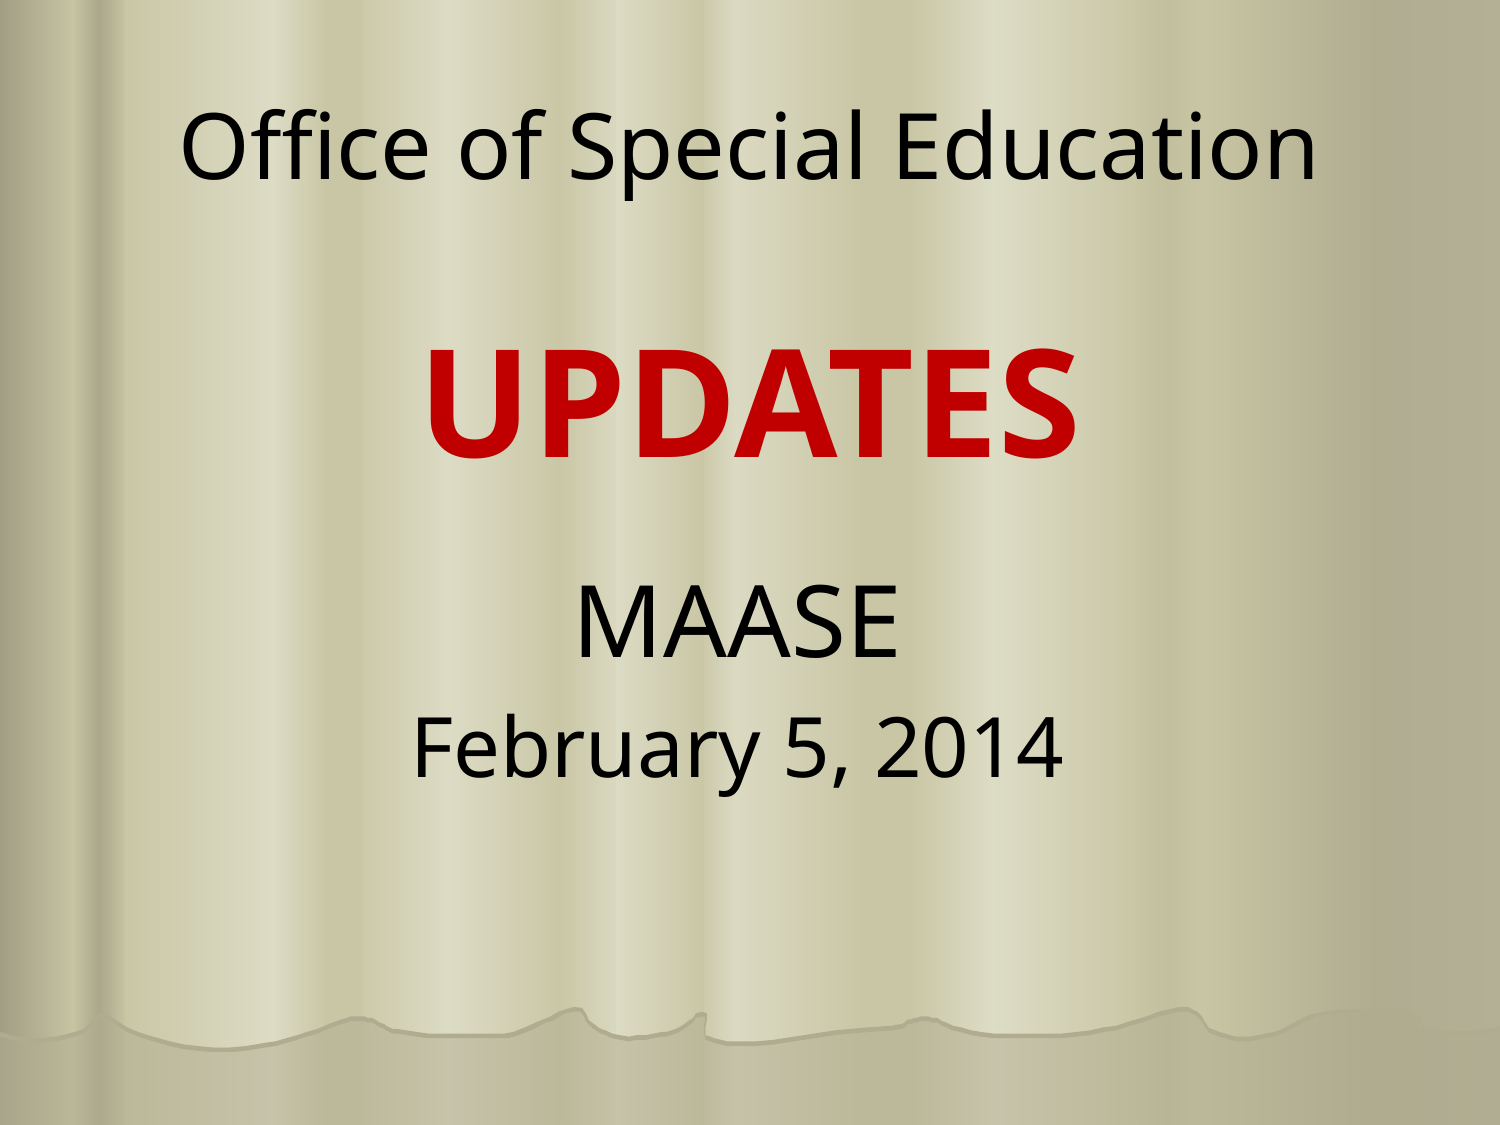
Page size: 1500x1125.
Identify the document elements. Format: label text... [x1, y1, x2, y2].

subtitle MAASE February 5, 2014 [212, 549, 1263, 875]
title Office of Special Education UPDATES [112, 137, 1388, 438]
